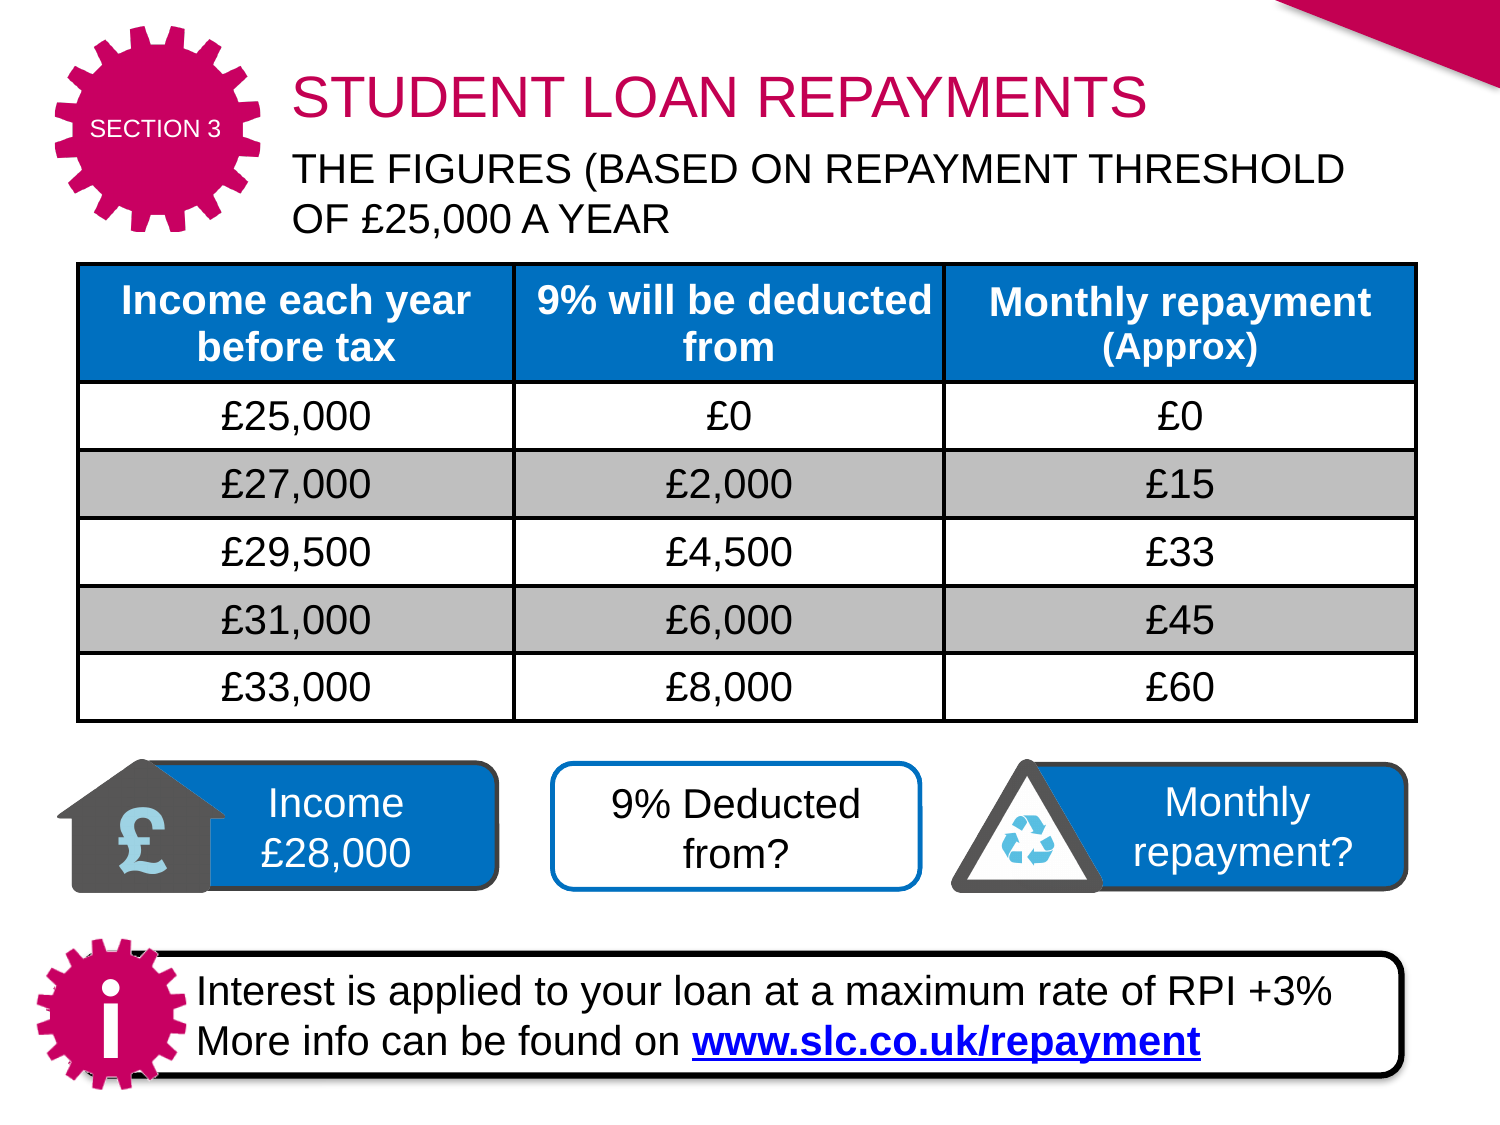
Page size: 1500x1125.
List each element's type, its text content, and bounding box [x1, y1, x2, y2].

table_cell £8,000 [516, 655, 942, 719]
table_cell £60 [946, 655, 1414, 719]
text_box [33, 934, 1465, 1093]
table_cell £6,000 [516, 588, 942, 651]
table_cell £45 [946, 588, 1414, 651]
text_box 9% Deducted from? [550, 761, 923, 892]
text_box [1106, 764, 1407, 889]
table_cell £4,500 [516, 520, 942, 584]
table_cell £25,000 [80, 384, 512, 448]
picture [951, 759, 1103, 893]
table_header Income each year before tax [80, 266, 512, 380]
table_cell £27,000 [80, 452, 512, 516]
table_header 9% will be deducted from [516, 266, 942, 380]
table_cell £33,000 [80, 655, 512, 719]
table_cell £0 [516, 384, 942, 448]
text_box STUDENT LOAN REPAYMENTS THE FIGURES (BASED ON REPAYMENT THRESHOLD OF £25,000 A YEAR [291, 59, 1375, 242]
text_box Income £28,000 [226, 760, 500, 891]
picture [57, 759, 226, 893]
table_header Monthly repayment (Approx) [946, 266, 1414, 380]
table_cell £0 [946, 384, 1414, 448]
table_cell £15 [946, 452, 1414, 516]
table_cell £29,500 [80, 520, 512, 584]
table_cell £33 [946, 520, 1414, 584]
table_cell £31,000 [80, 588, 512, 651]
table_cell £2,000 [516, 452, 942, 516]
